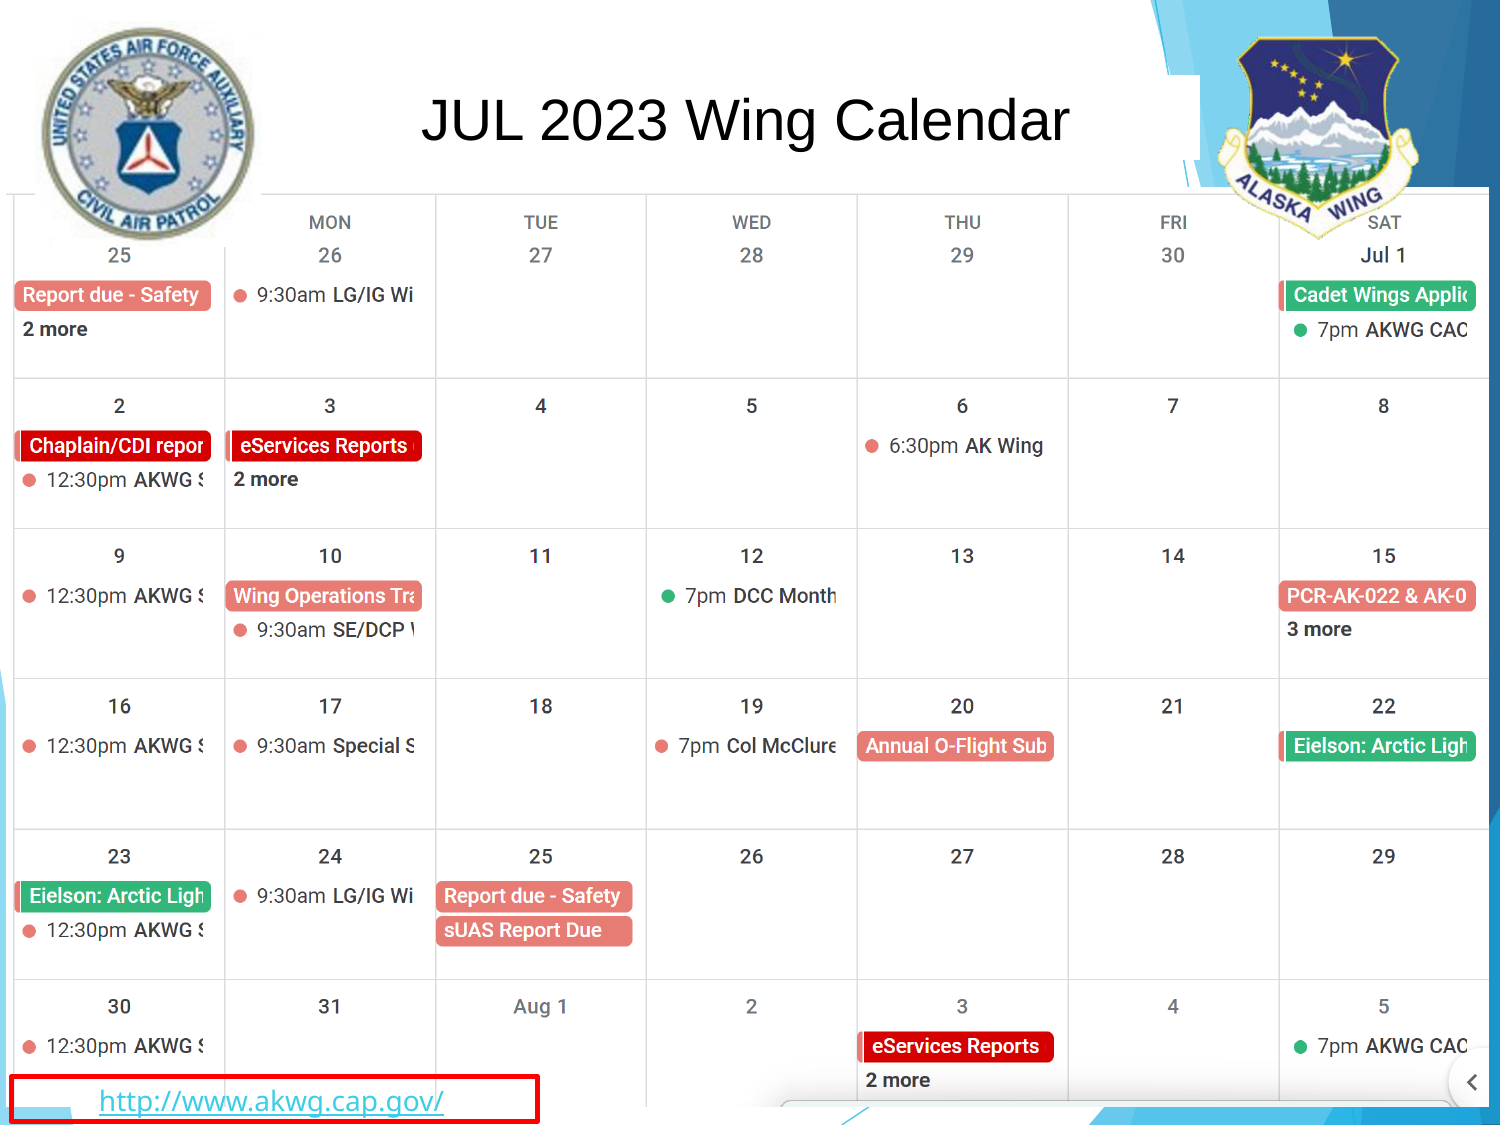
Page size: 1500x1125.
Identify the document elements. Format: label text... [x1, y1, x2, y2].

text_box http://www.akwg.cap.gov/ [11, 1115, 538, 1122]
text_box JUL 2023 Wing Calendar [277, 75, 1200, 160]
picture [6, 21, 1489, 1107]
